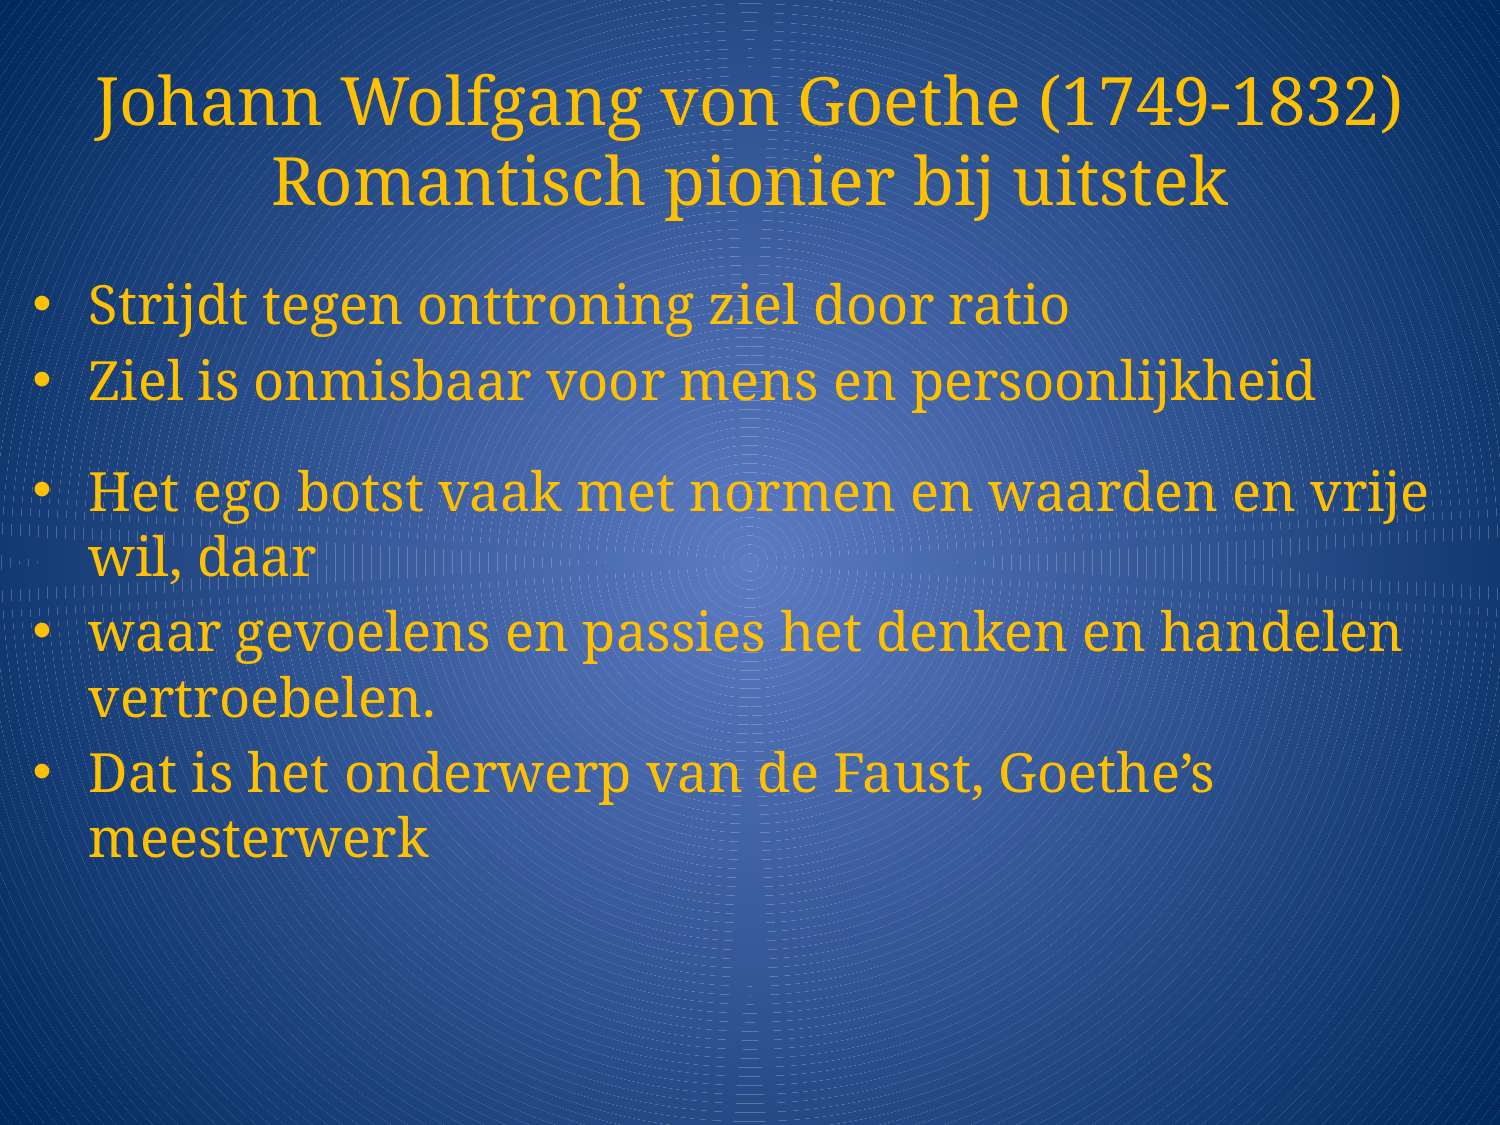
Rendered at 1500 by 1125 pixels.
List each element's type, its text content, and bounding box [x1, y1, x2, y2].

list Strijdt tegen onttroning ziel door ratio Ziel is onmisbaar voor mens en persoonlijkheid Het ego botst vaak met normen en waarden en vrije wil, daar waar gevoelens en passies het denken en handelen vertroebelen. Dat is het onderwerp van de Faust, Goethe’s meesterwerk [17, 262, 1483, 1005]
title Johann Wolfgang von Goethe (1749-1832) Romantisch pionier bij uitstek [75, 45, 1425, 233]
